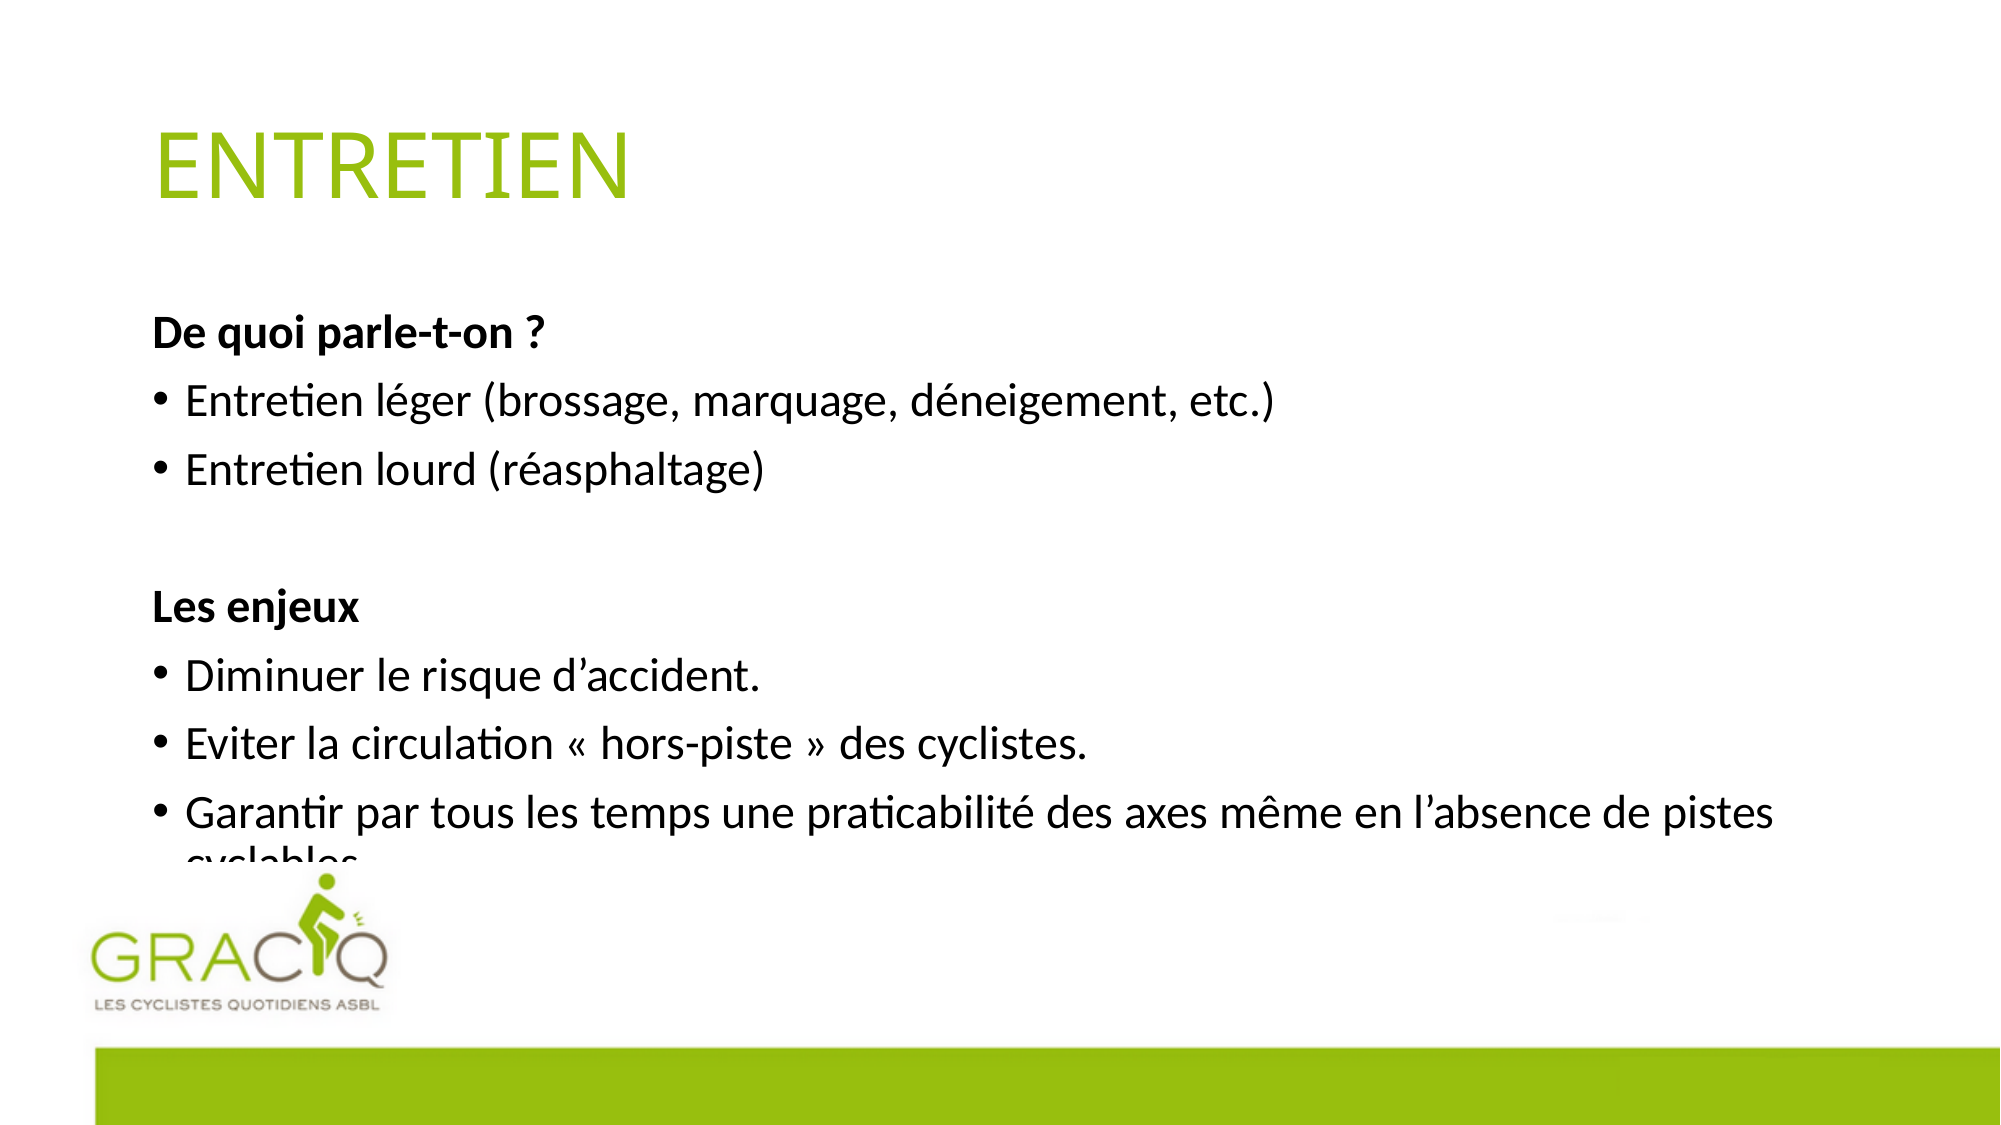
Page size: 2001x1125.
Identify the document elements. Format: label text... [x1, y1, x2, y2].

title ENTRETIEN [137, 59, 1863, 278]
picture [55, 862, 2000, 1125]
list De quoi parle-t-on ? Entretien léger (brossage, marquage, déneigement, etc.) Entretien lourd (réasphaltage) Les enjeux Diminuer le risque d’accident. Eviter la circulation « hors-piste » des cyclistes. Garantir par tous les temps une praticabilité des axes même en l’absence de pistes cyclables [137, 299, 1863, 862]
